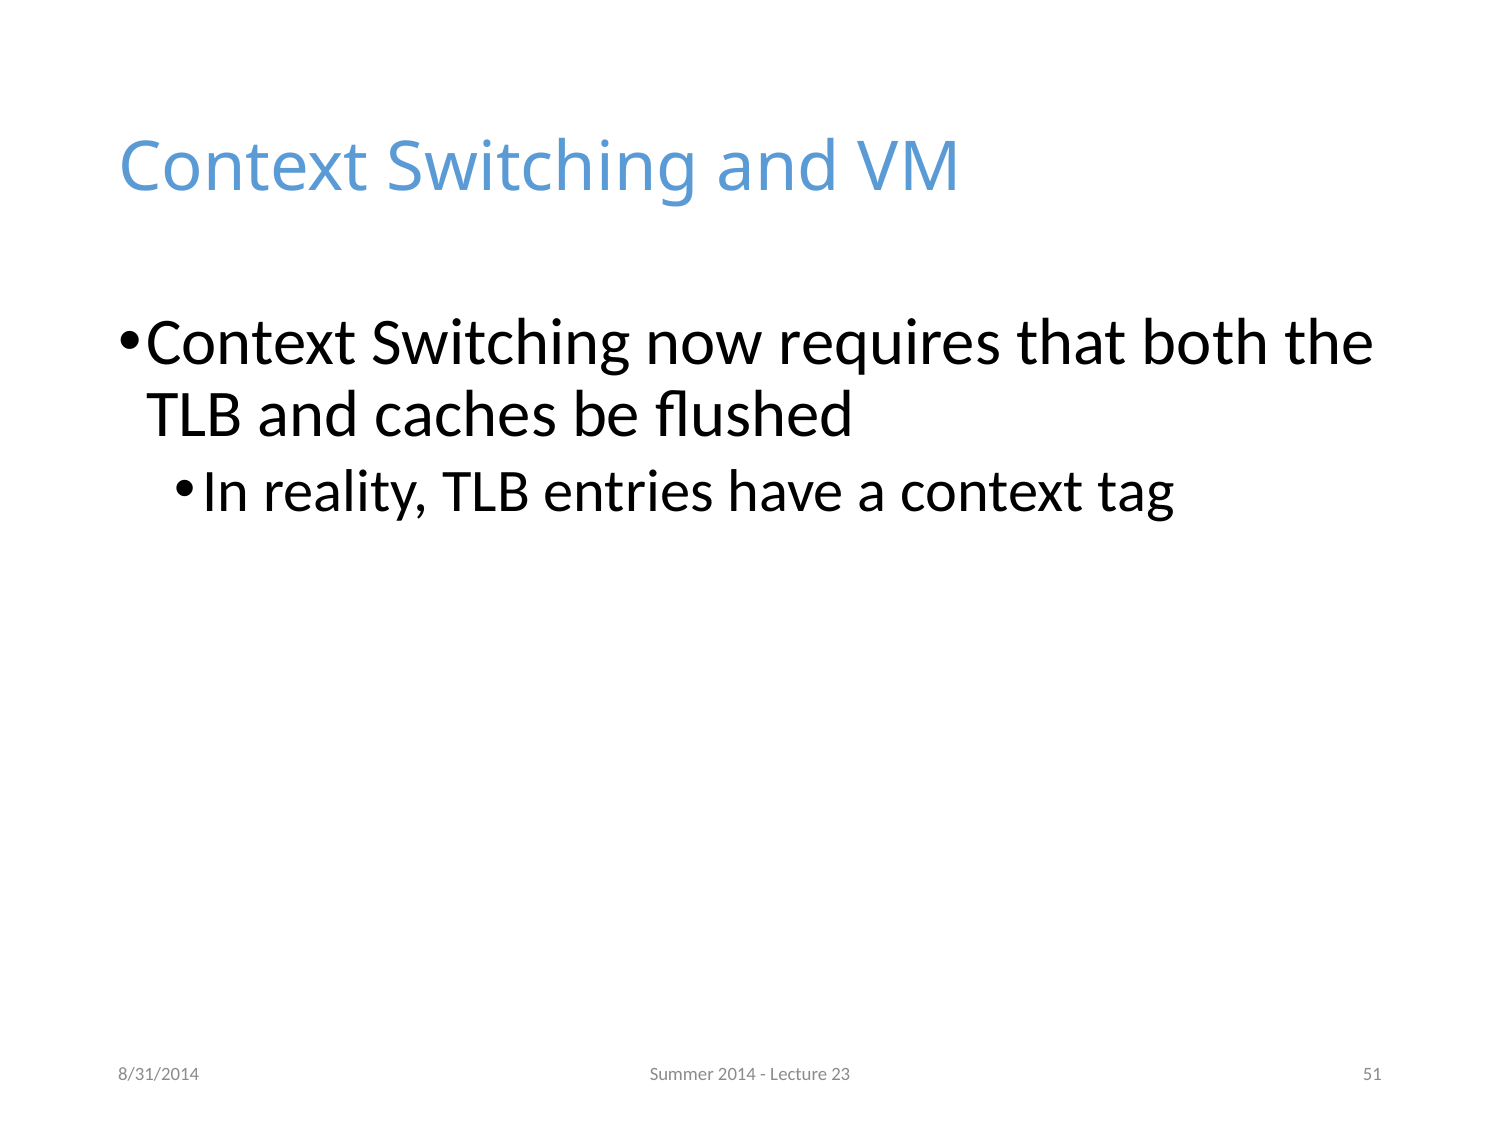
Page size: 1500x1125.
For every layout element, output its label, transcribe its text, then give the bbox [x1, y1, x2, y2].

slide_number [103, 1042, 441, 1103]
title Context Switching and VM [103, 59, 1397, 278]
list Context Switching now requires that both the TLB and caches be flushed In reality, TLB entries have a context tag [103, 299, 1397, 1014]
slide_number 51 [1059, 1042, 1397, 1103]
footer Summer 2014 - Lecture 23 [496, 1042, 1004, 1103]
